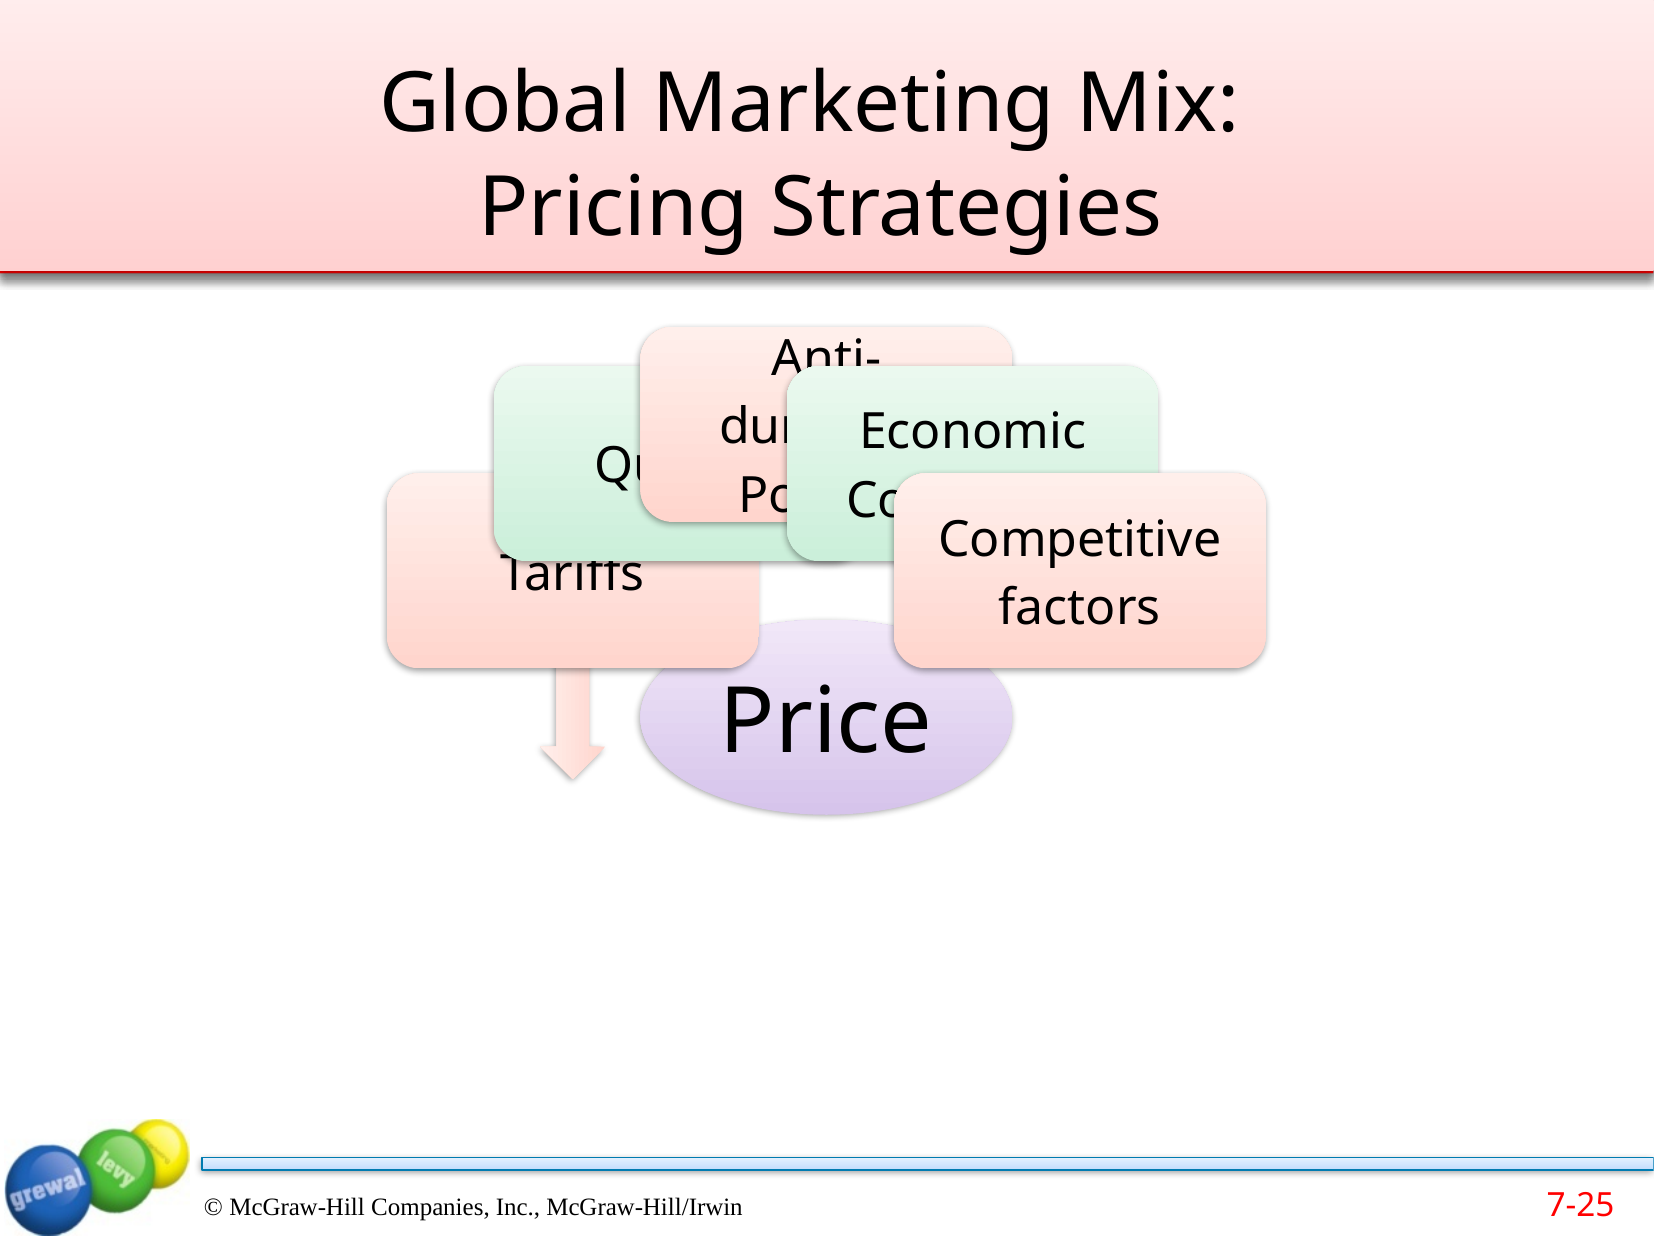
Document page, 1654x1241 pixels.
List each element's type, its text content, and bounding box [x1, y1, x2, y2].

title Global Marketing Mix: Pricing Strategies [76, 44, 1565, 253]
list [82, 326, 1571, 1108]
picture [4, 1119, 190, 1236]
